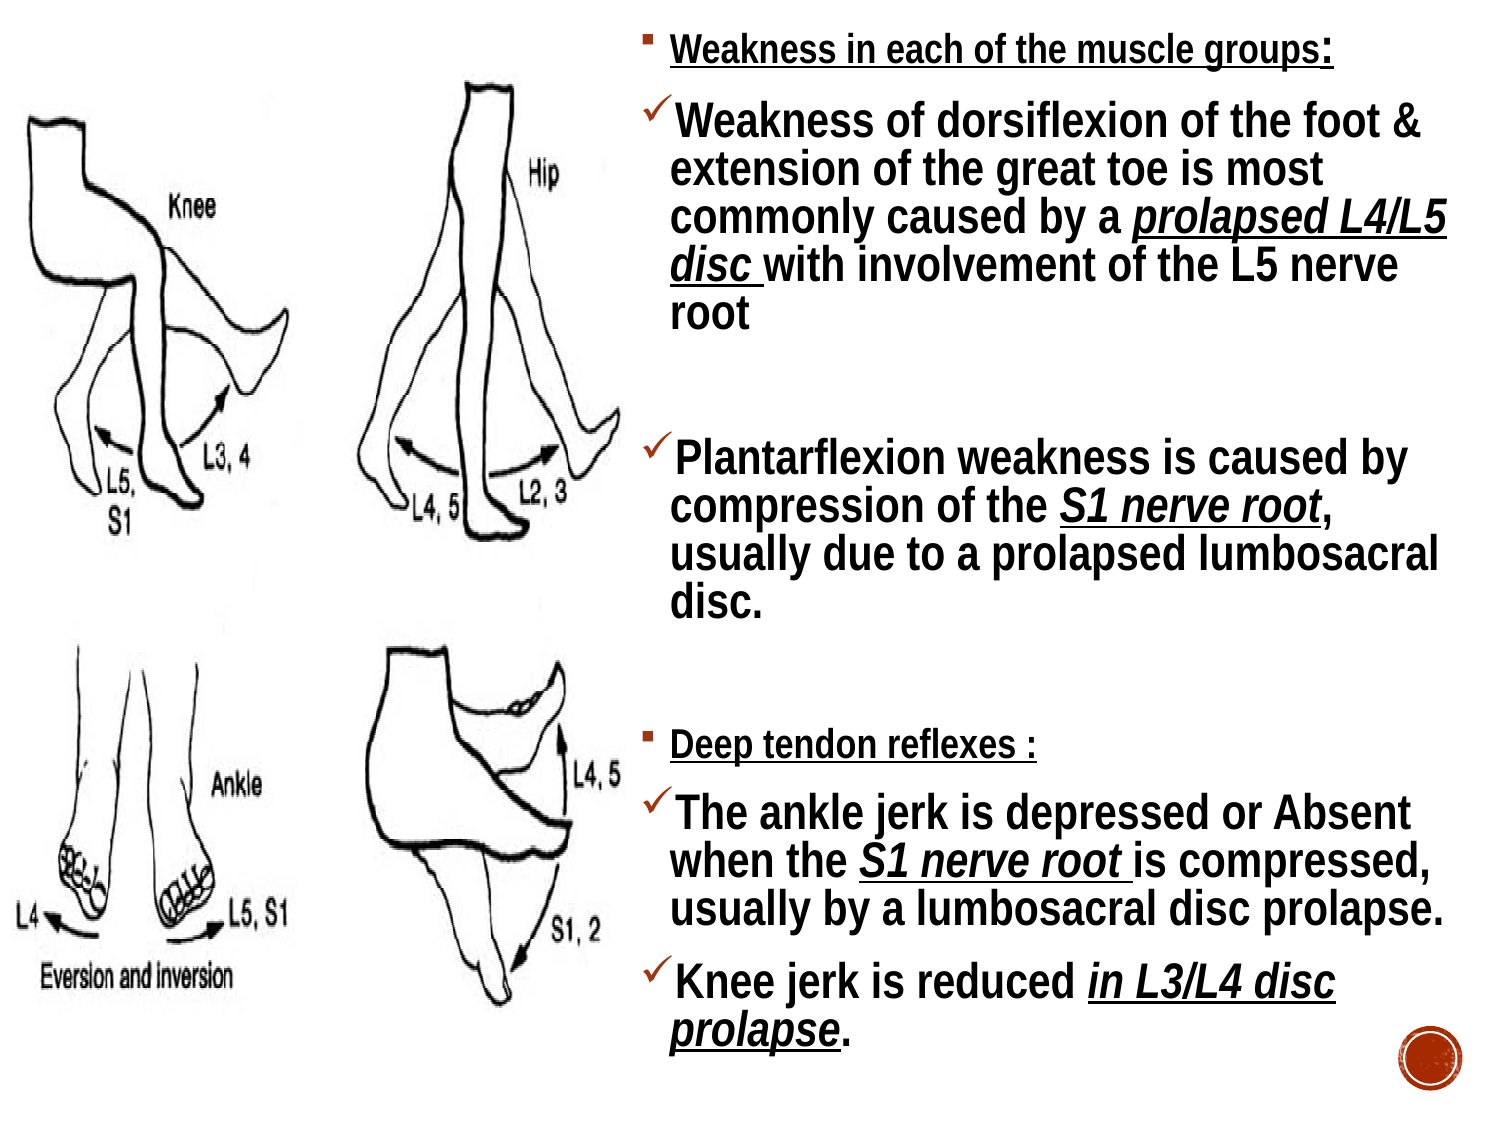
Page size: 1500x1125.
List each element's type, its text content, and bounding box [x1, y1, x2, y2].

picture [12, 74, 625, 1013]
list Weakness in each of the muscle groups: Weakness of dorsiflexion of the foot & extension of the great toe is most commonly caused by a prolapsed L4/L5 disc with involvement of the L5 nerve root Plantarflexion weakness is caused by compression of the S1 nerve root, usually due to a prolapsed lumbosacral disc. Deep tendon reflexes : The ankle jerk is depressed or Absent when the S1 nerve root is compressed, usually by a lumbosacral disc prolapse. Knee jerk is reduced in L3/L4 disc prolapse. [624, 12, 1500, 1100]
